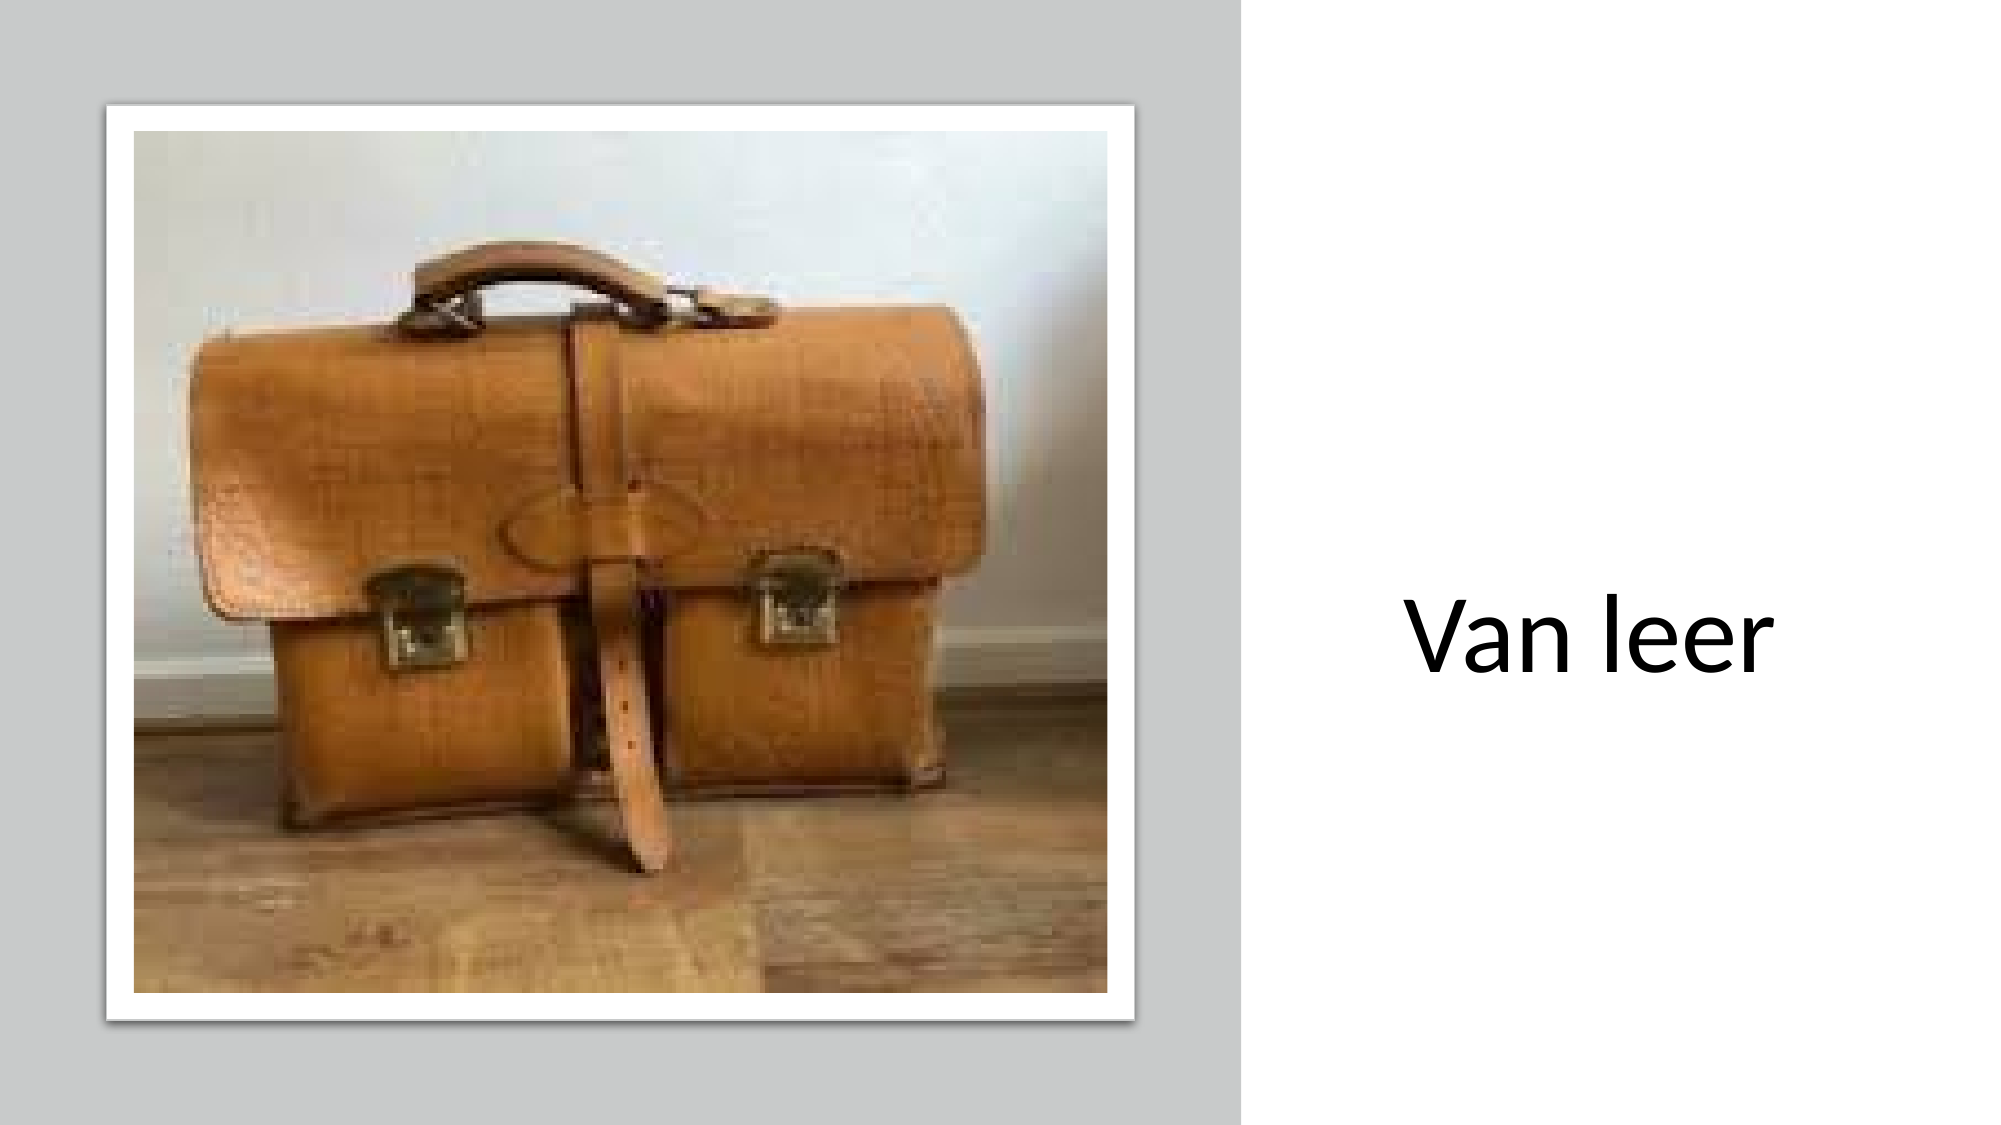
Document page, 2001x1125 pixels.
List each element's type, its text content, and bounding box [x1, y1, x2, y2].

picture [133, 131, 1108, 993]
text_box [106, 104, 1135, 1021]
text_box [0, 0, 1242, 1125]
title Van leer [1287, 420, 1894, 705]
